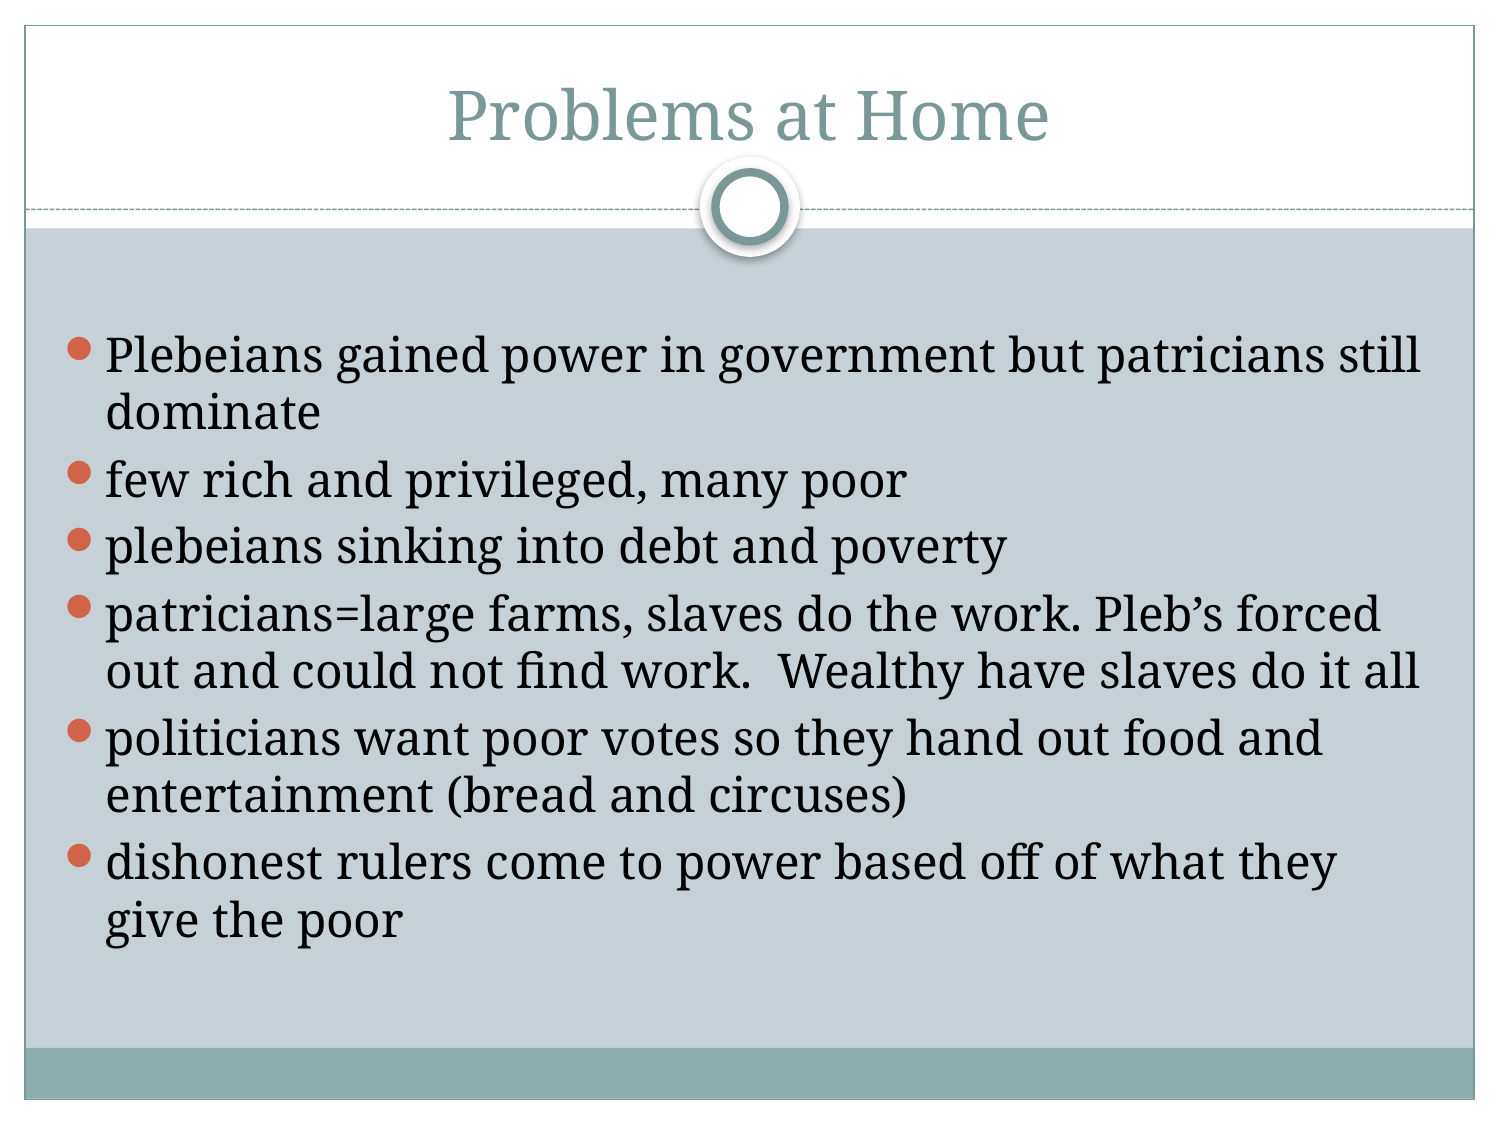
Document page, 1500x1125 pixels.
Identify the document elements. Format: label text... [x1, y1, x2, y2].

title Problems at Home [49, 37, 1450, 162]
list Plebeians gained power in government but patricians still dominate few rich and privileged, many poor plebeians sinking into debt and poverty patricians=large farms, slaves do the work. Pleb’s forced out and could not find work. Wealthy have slaves do it all politicians want poor votes so they hand out food and entertainment (bread and circuses) dishonest rulers come to power based off of what they give the poor [49, 250, 1445, 1001]
